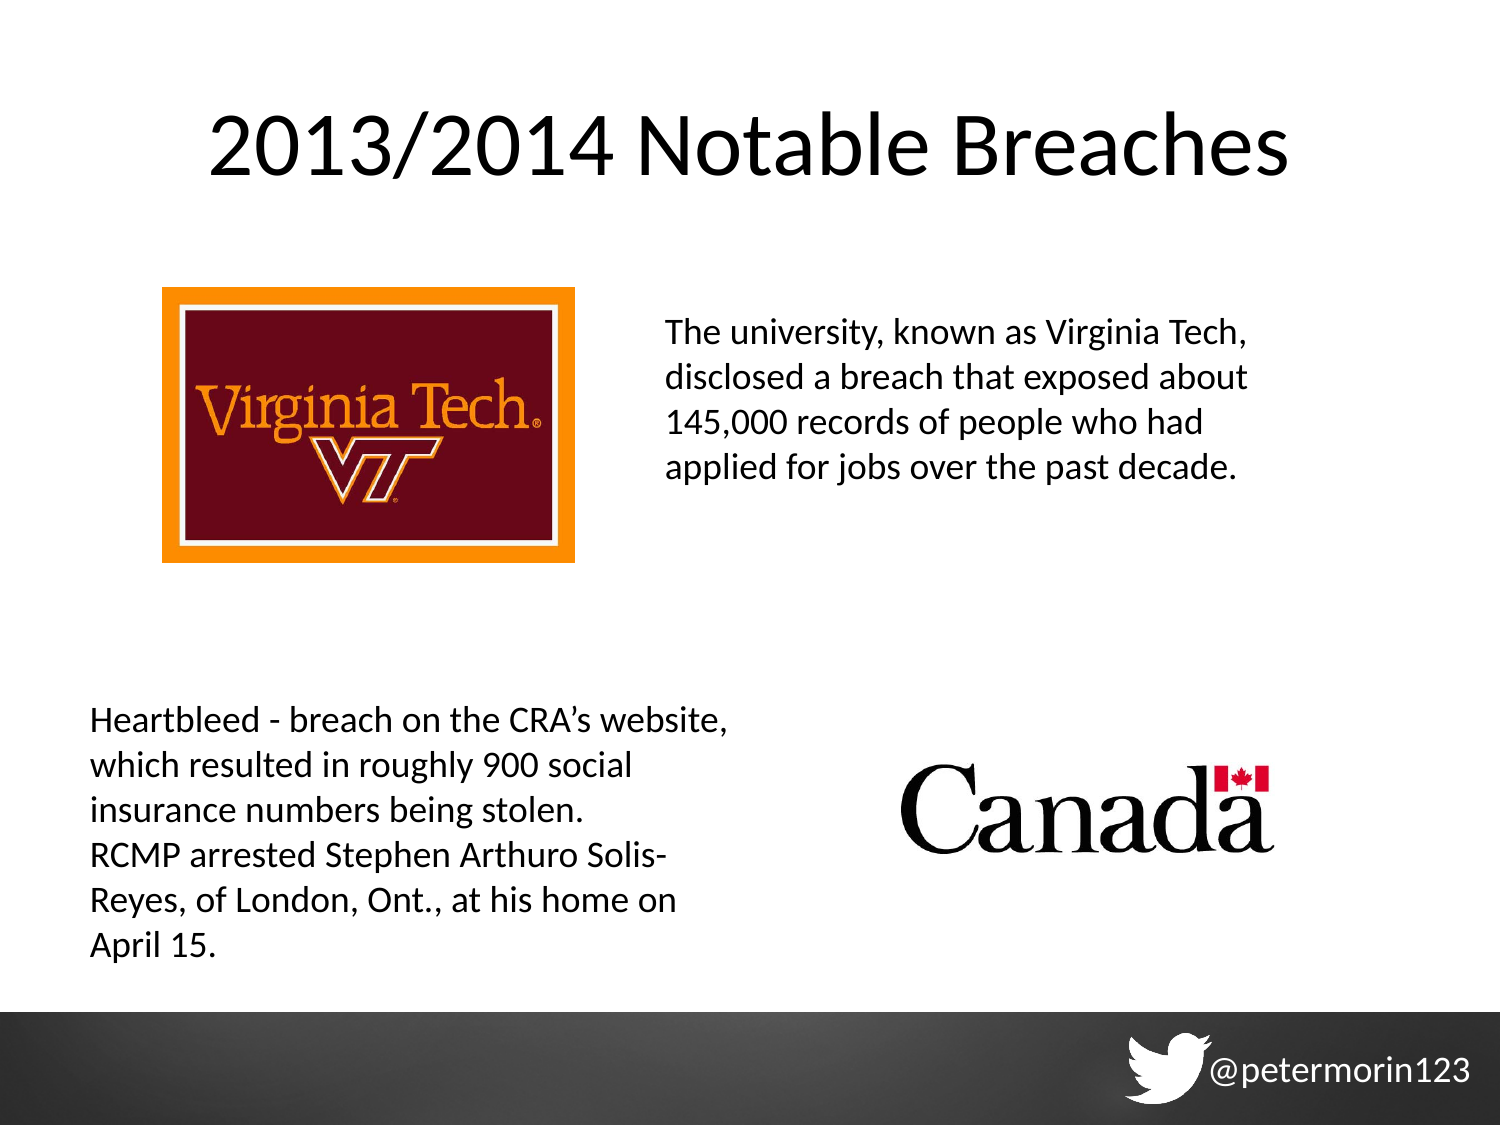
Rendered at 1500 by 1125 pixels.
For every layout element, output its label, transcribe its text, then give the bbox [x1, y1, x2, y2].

text_box Heartbleed - breach on the CRA’s website, which resulted in roughly 900 social insurance numbers being stolen. RCMP arrested Stephen Arthuro Solis-Reyes, of London, Ont., at his home on April 15. [74, 687, 763, 973]
title 2013/2014 Notable Breaches [75, 45, 1425, 233]
picture [899, 762, 1276, 856]
text_box The university, known as Virginia Tech, disclosed a breach that exposed about 145,000 records of people who had applied for jobs over the past decade. [649, 299, 1325, 540]
picture [162, 287, 576, 563]
